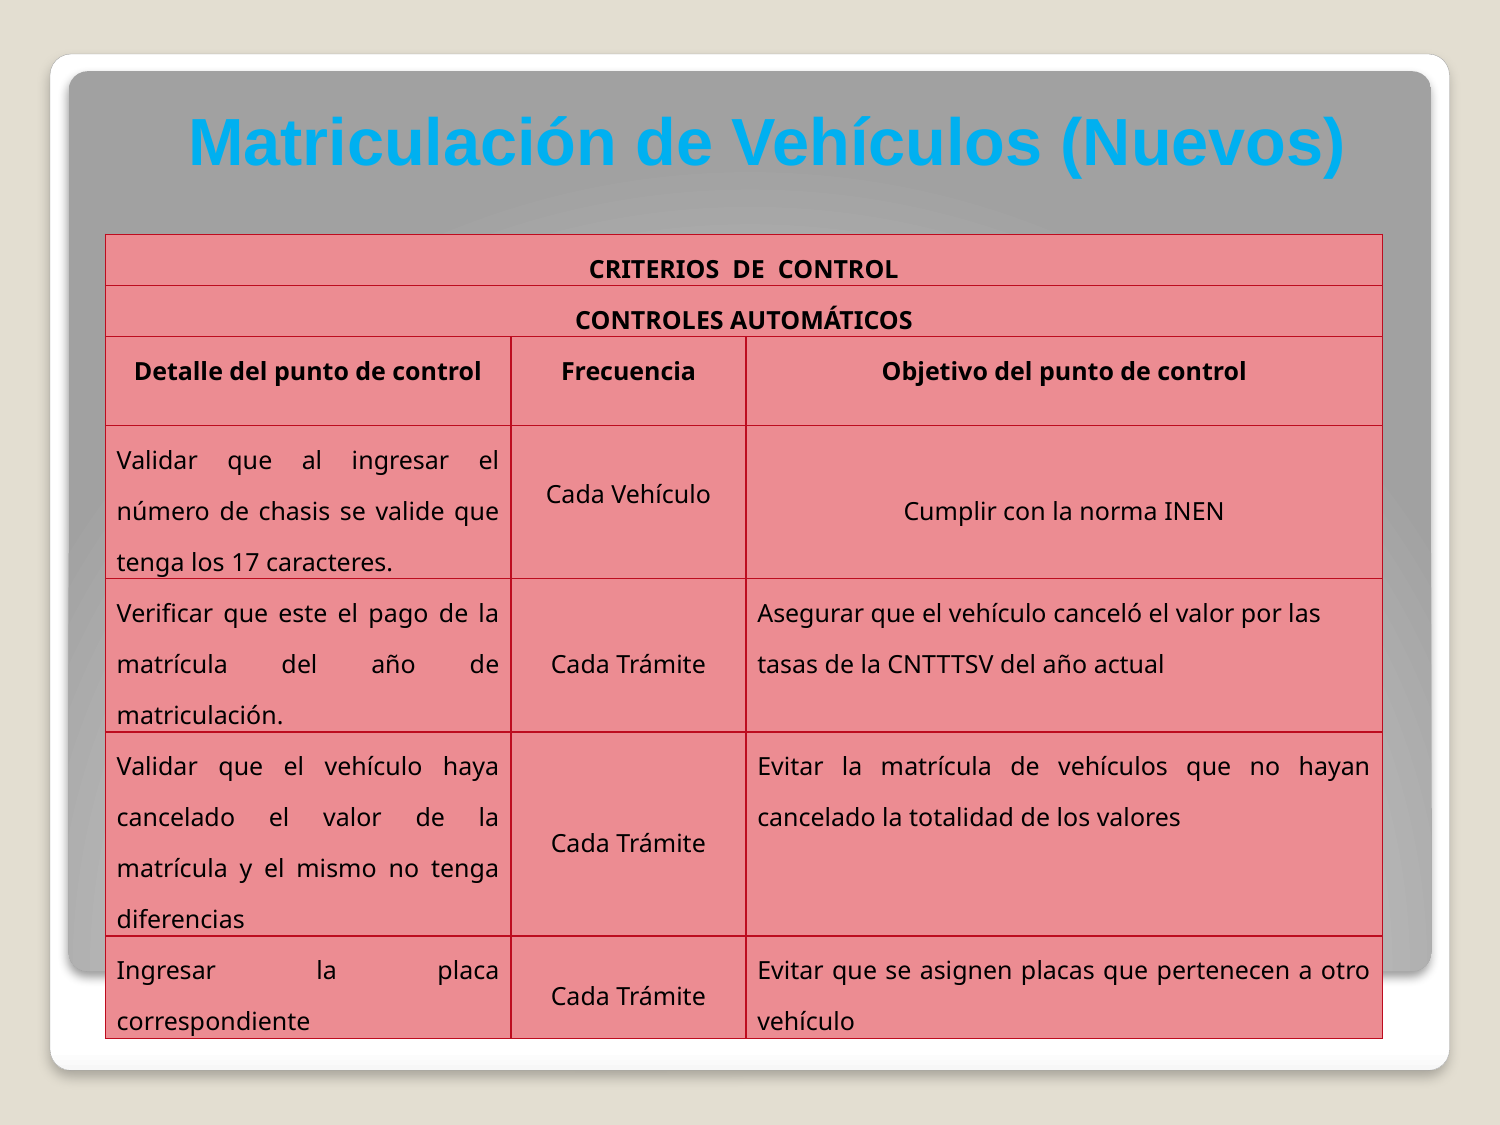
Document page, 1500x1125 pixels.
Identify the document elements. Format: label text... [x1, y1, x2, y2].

table_cell Validar que el vehículo haya cancelado el valor de la matrícula y el mismo no tenga diferencias [106, 733, 510, 935]
text_box Matriculación de Vehículos (Nuevos) [82, 91, 1454, 187]
table_cell Verificar que este el pago de la matrícula del año de matriculación. [106, 579, 510, 731]
table_header CRITERIOS DE CONTROL [106, 235, 1382, 285]
table_cell Frecuencia [512, 337, 745, 425]
table_cell Cada Trámite [512, 579, 745, 731]
table_cell Asegurar que el vehículo canceló el valor por las tasas de la CNTTTSV del año actual [747, 579, 1382, 731]
table_cell Evitar la matrícula de vehículos que no hayan cancelado la totalidad de los valores [747, 733, 1382, 935]
table_cell Ingresar la placa correspondiente [106, 937, 510, 1038]
table_cell Cada Vehículo [512, 426, 745, 578]
table_cell CONTROLES AUTOMÁTICOS [106, 286, 1382, 336]
table_cell Evitar que se asignen placas que pertenecen a otro vehículo [747, 937, 1382, 1038]
table_cell Cumplir con la norma INEN [747, 426, 1382, 578]
table_cell Cada Trámite [512, 937, 745, 1038]
table_cell Detalle del punto de control [106, 337, 510, 425]
table_cell Validar que al ingresar el número de chasis se valide que tenga los 17 caracteres. [106, 426, 510, 578]
table_cell Cada Trámite [512, 733, 745, 935]
table_cell Objetivo del punto de control [747, 337, 1382, 425]
